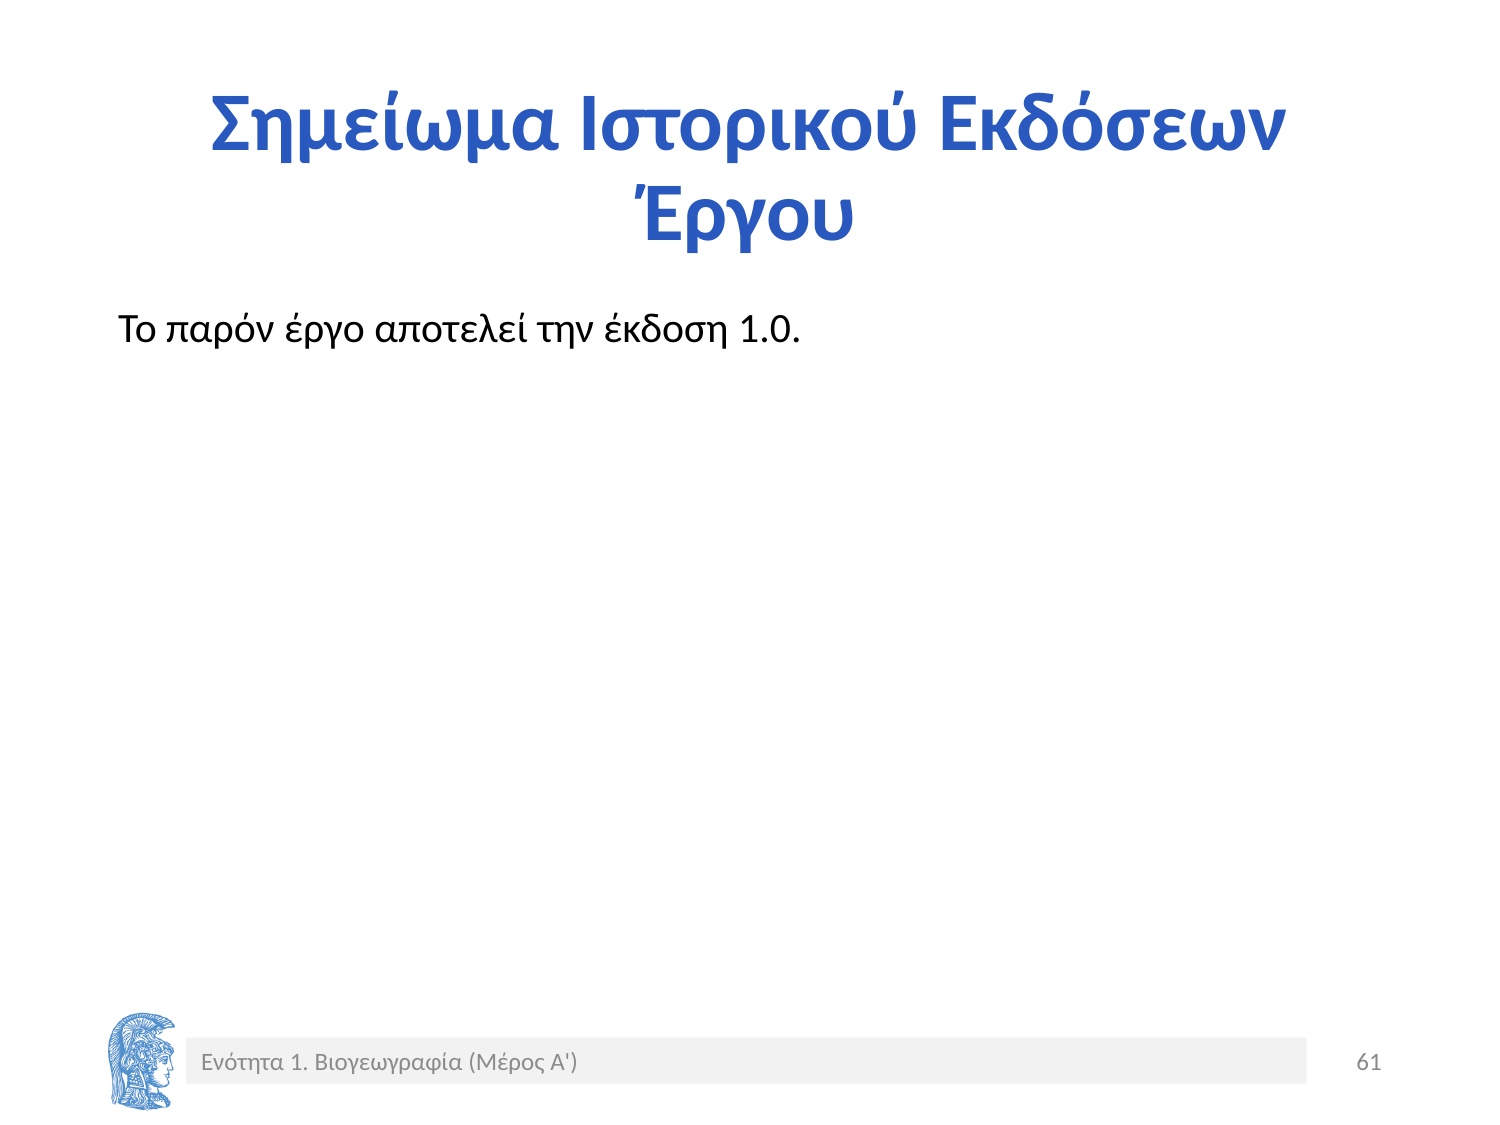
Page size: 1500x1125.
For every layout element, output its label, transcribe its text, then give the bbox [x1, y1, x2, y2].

list Το παρόν έργο αποτελεί την έκδοση 1.0. [103, 299, 1397, 1014]
slide_number 61 [1306, 1037, 1397, 1084]
picture [103, 1014, 186, 1114]
footer Ενότητα 1. Βιογεωγραφία (Μέρος Α') [186, 1037, 1306, 1084]
title Σημείωμα Ιστορικού Εκδόσεων Έργου [103, 59, 1397, 278]
